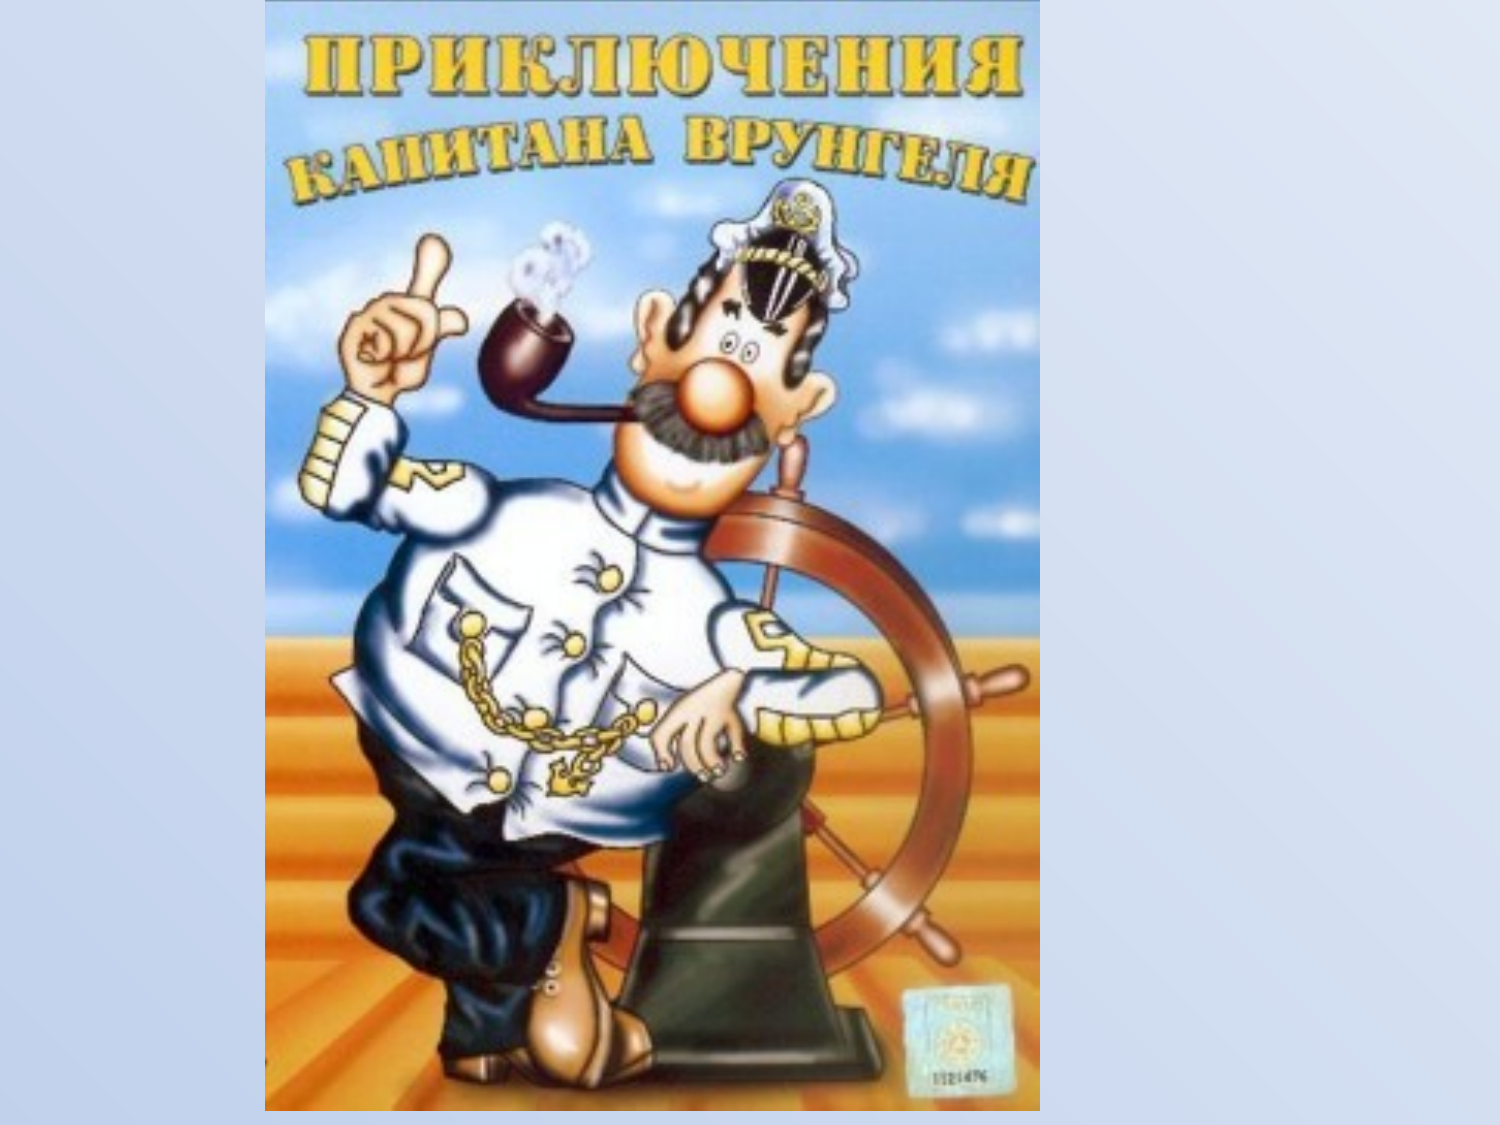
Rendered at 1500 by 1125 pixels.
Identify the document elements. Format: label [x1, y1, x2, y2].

picture [265, 0, 1040, 1112]
